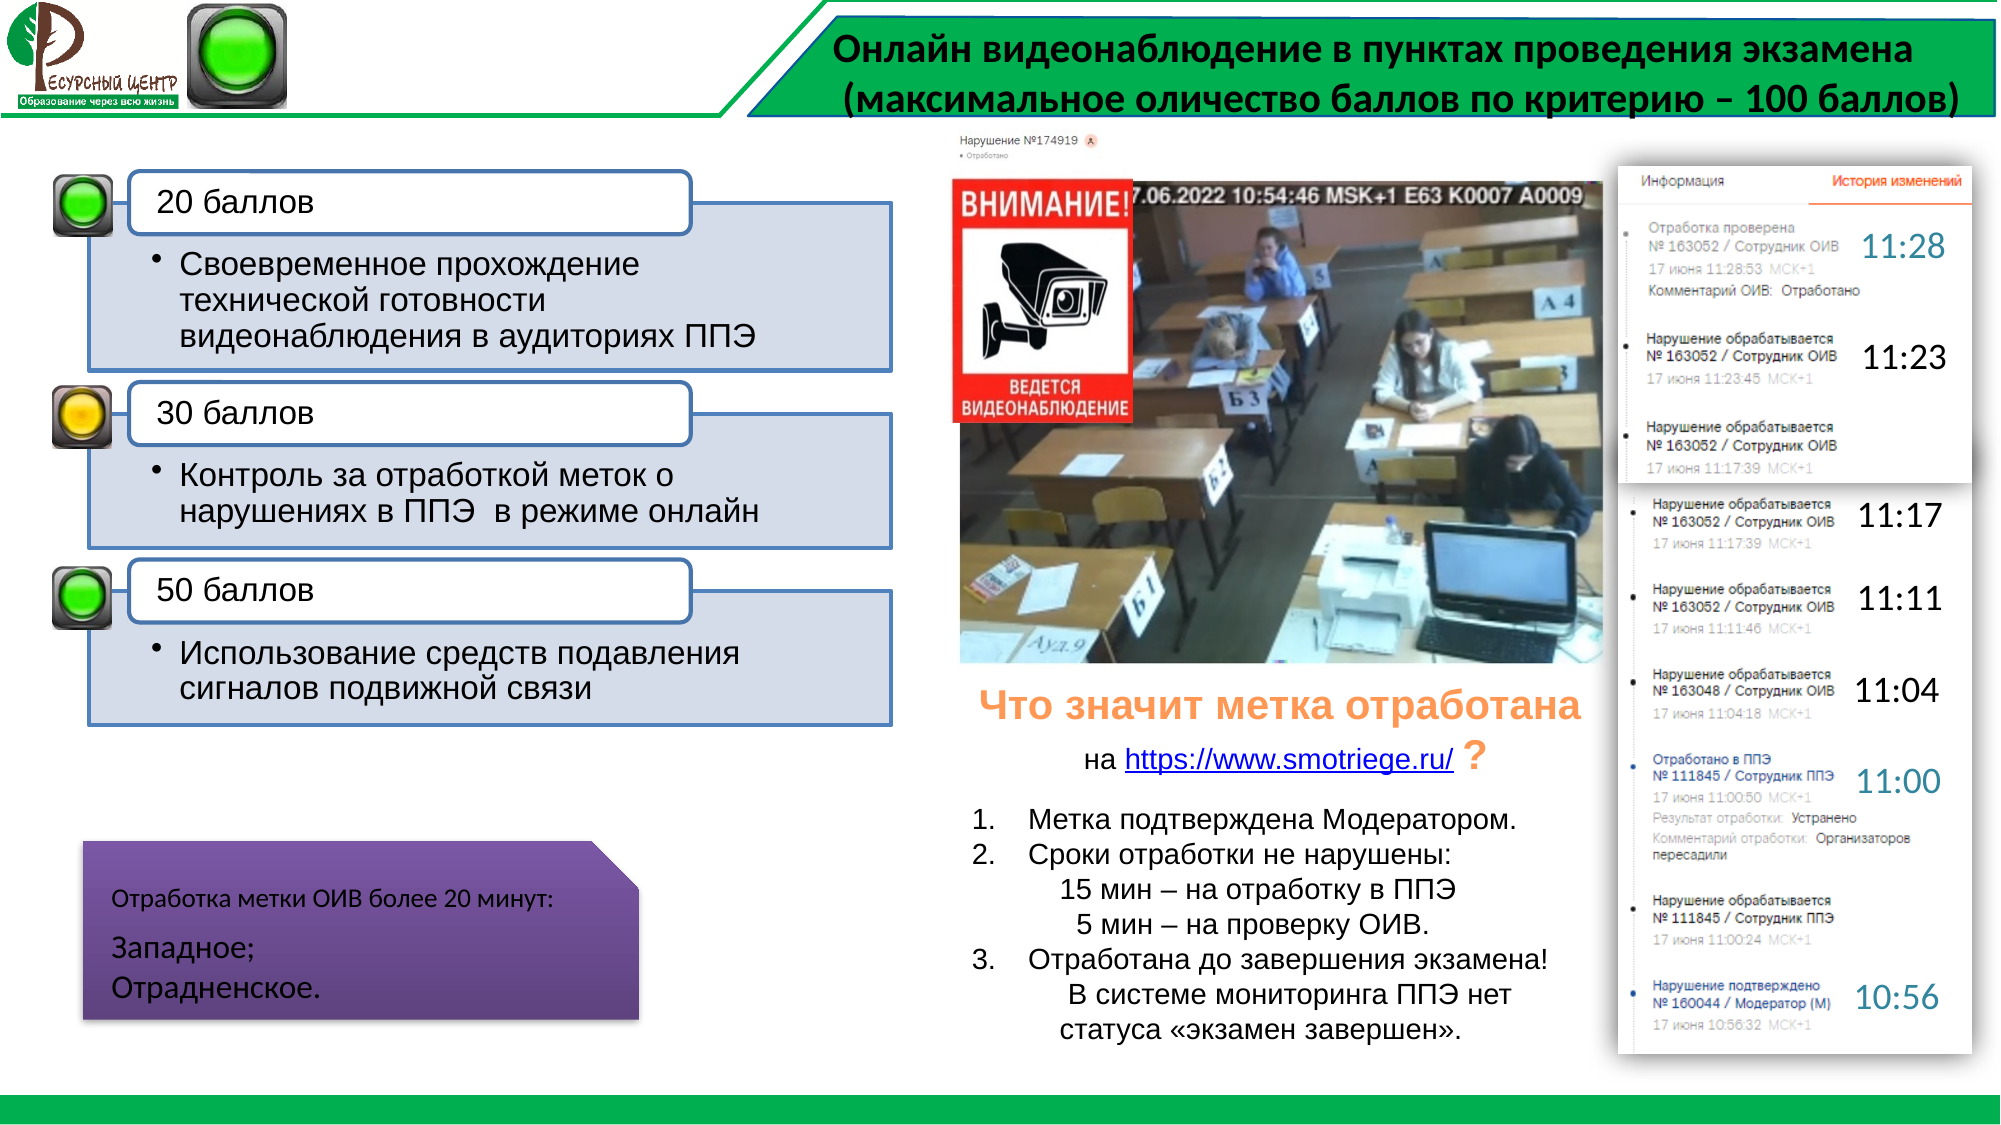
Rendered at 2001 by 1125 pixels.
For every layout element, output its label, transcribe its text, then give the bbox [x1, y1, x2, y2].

picture [52, 385, 112, 450]
text_box Отработка метки ОИВ более 20 минут: Западное; Отрадненское. [82, 841, 639, 1020]
table_cell 74,2 [957, 670, 1615, 1053]
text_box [88, 165, 892, 732]
picture [52, 566, 112, 630]
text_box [1618, 166, 1972, 1055]
picture [946, 129, 1811, 670]
title Онлайн видеонаблюдение в пунктах проведения экзамена (максимальное оличество баллов по критерию – 100 баллов) [832, 20, 2000, 122]
picture [7, 2, 287, 112]
text_box Что значит метка отработана на https://www.smotriege.ru/ ? Метка подтверждена Модератором. Сроки отработки не нарушены: 15 мин – на отработку в ППЭ 5 мин – на проверку ОИВ. Отработана до завершения экзамена! В системе мониторинга ППЭ нет статуса «экзамен завершен». [957, 677, 1599, 1053]
table_cell -20 [957, 673, 1611, 1053]
picture [52, 173, 113, 238]
